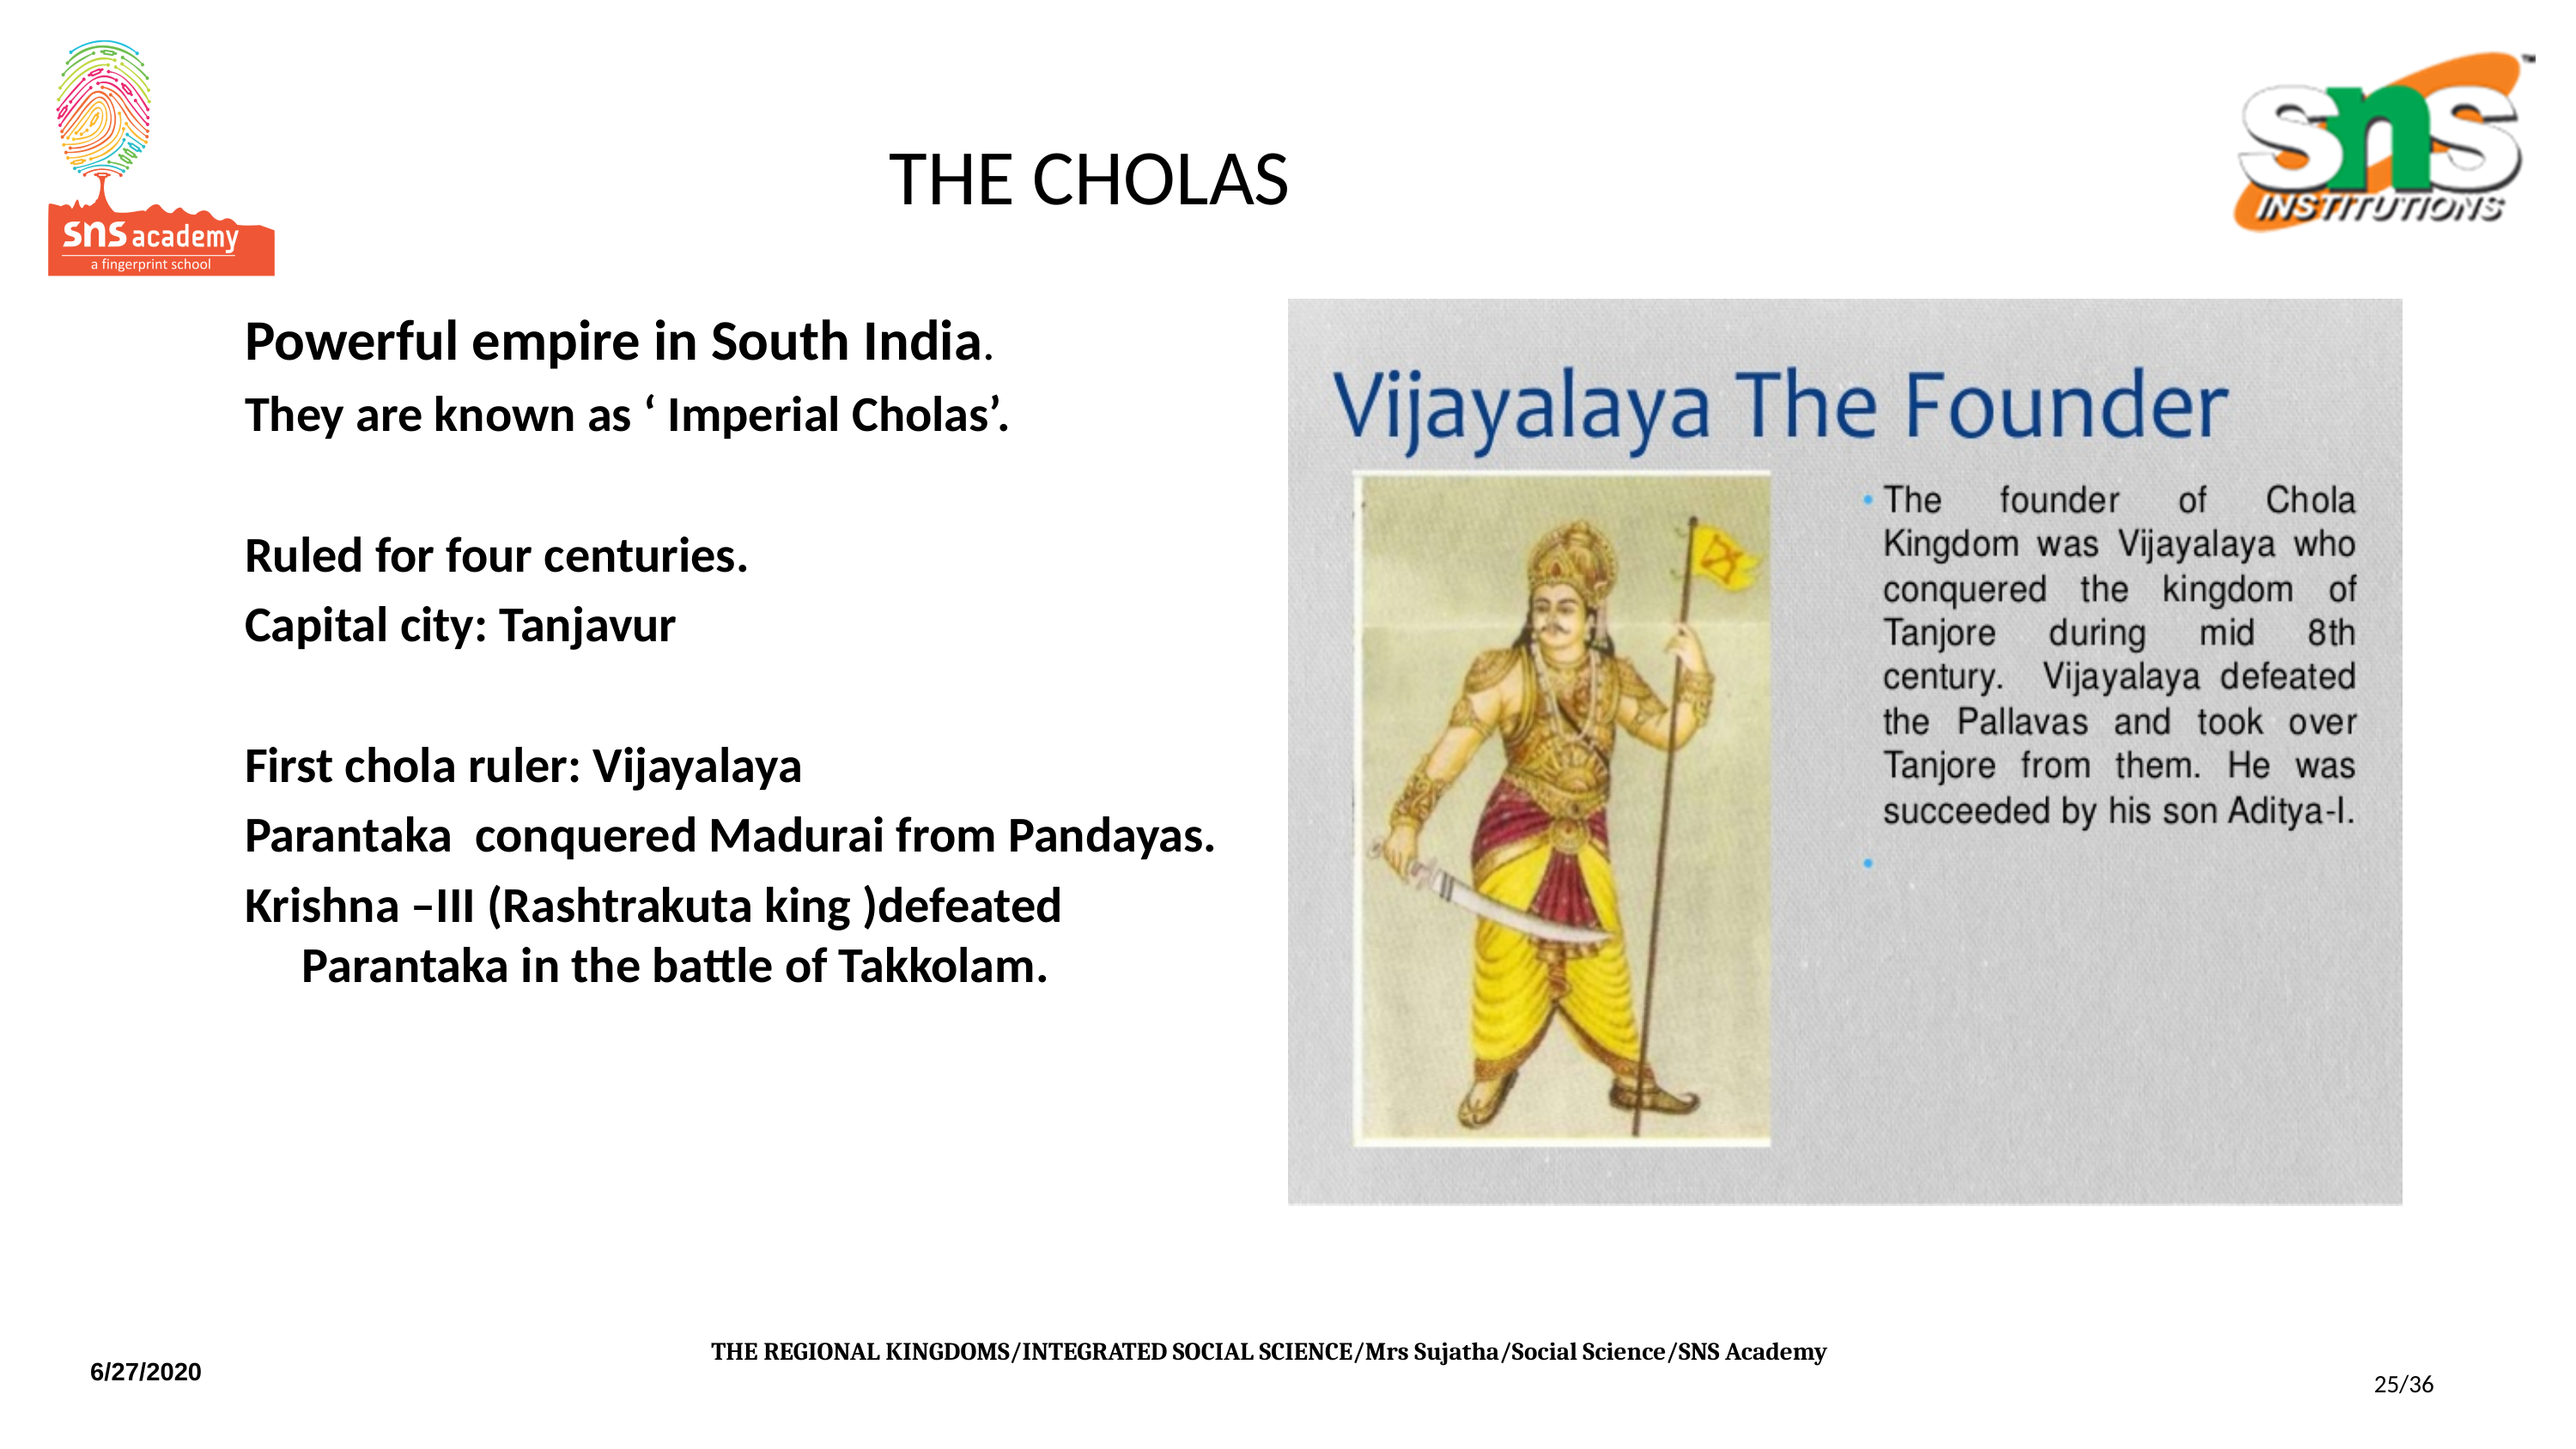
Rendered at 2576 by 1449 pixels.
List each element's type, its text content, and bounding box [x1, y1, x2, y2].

picture [38, 33, 280, 285]
title THE CHOLAS [510, 92, 1670, 254]
picture [1287, 299, 2403, 1206]
list Powerful empire in South India. They are known as ‘ Imperial Cholas’. Ruled for four centuries. Capital city: Tanjavur First chola ruler: Vijayalaya Parantaka conquered Madurai from Pandayas. Krishna –III (Rashtrakuta king )defeated Parantaka in the battle of Takkolam. [224, 296, 1241, 1174]
text_box THE REGIONAL KINGDOMS/INTEGRATED SOCIAL SCIENCE/Mrs Sujatha/Social Science/SNS Academy [698, 1328, 1842, 1372]
picture [2233, 50, 2536, 233]
text_box 6/27/2020 [77, 1349, 216, 1392]
slide_number 25/36 [2146, 1357, 2447, 1410]
